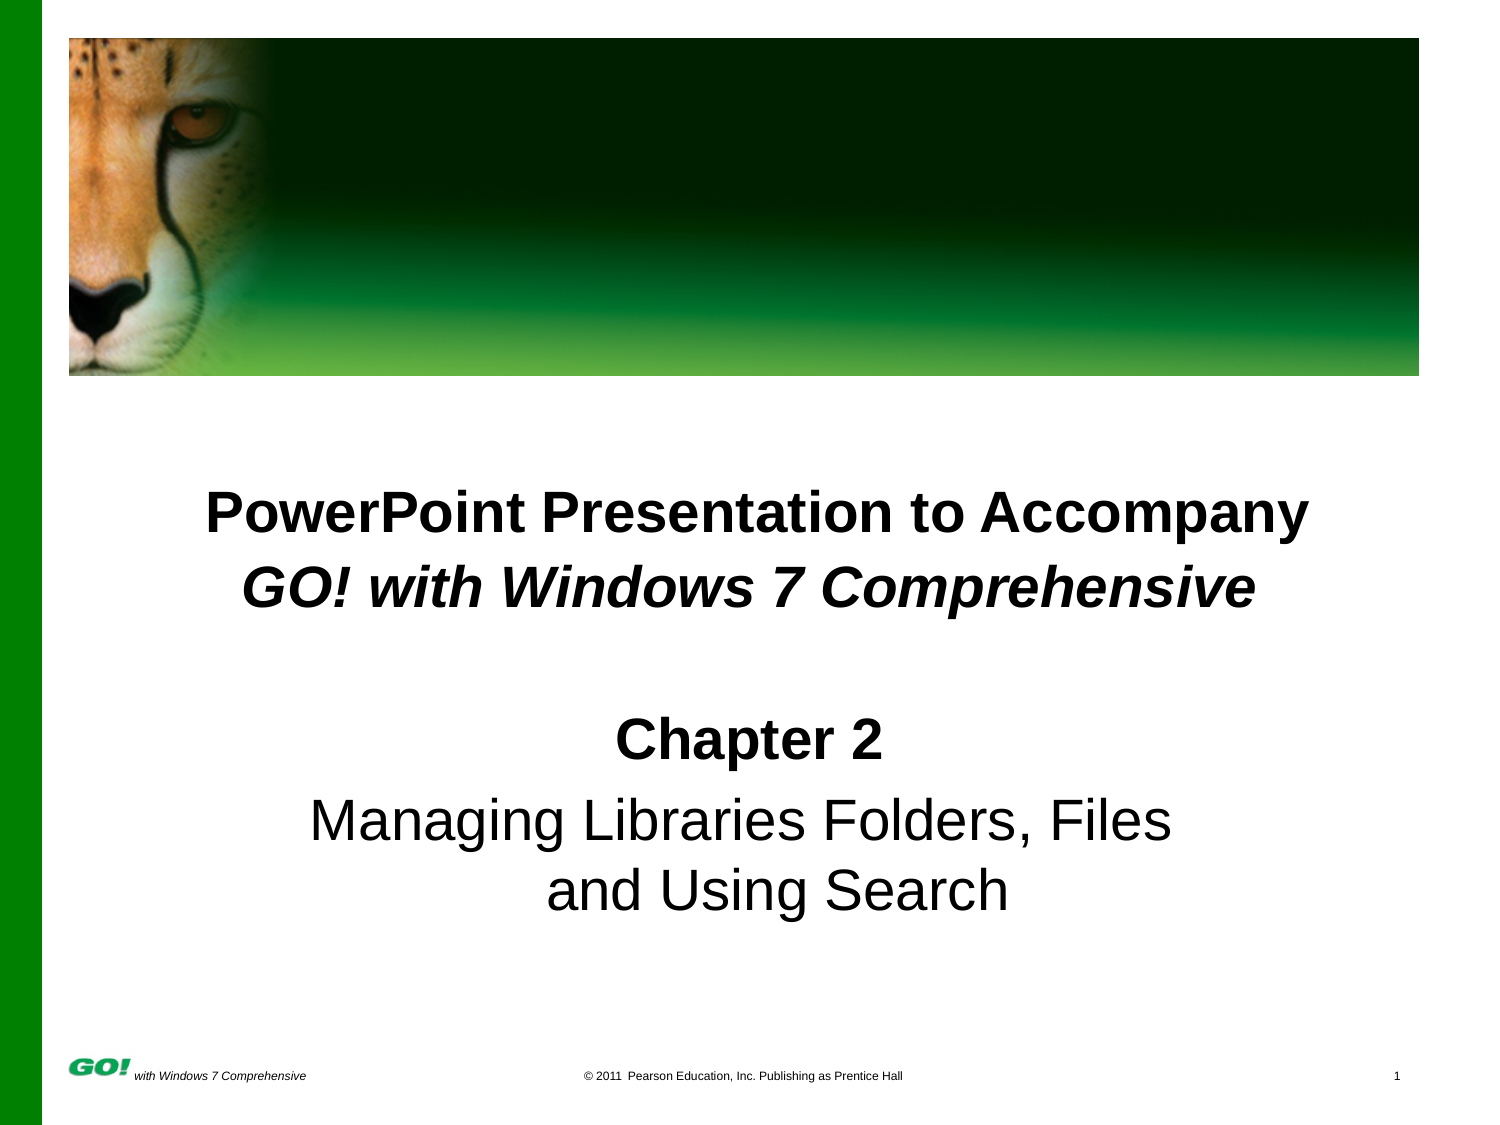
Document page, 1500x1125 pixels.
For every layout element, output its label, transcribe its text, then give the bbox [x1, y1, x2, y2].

picture [69, 38, 1420, 377]
picture [62, 1049, 138, 1086]
list PowerPoint Presentation to Accompany GO! with Windows 7 Comprehensive Chapter 2 Managing Libraries Folders, Files and Using Search [112, 474, 1388, 1001]
